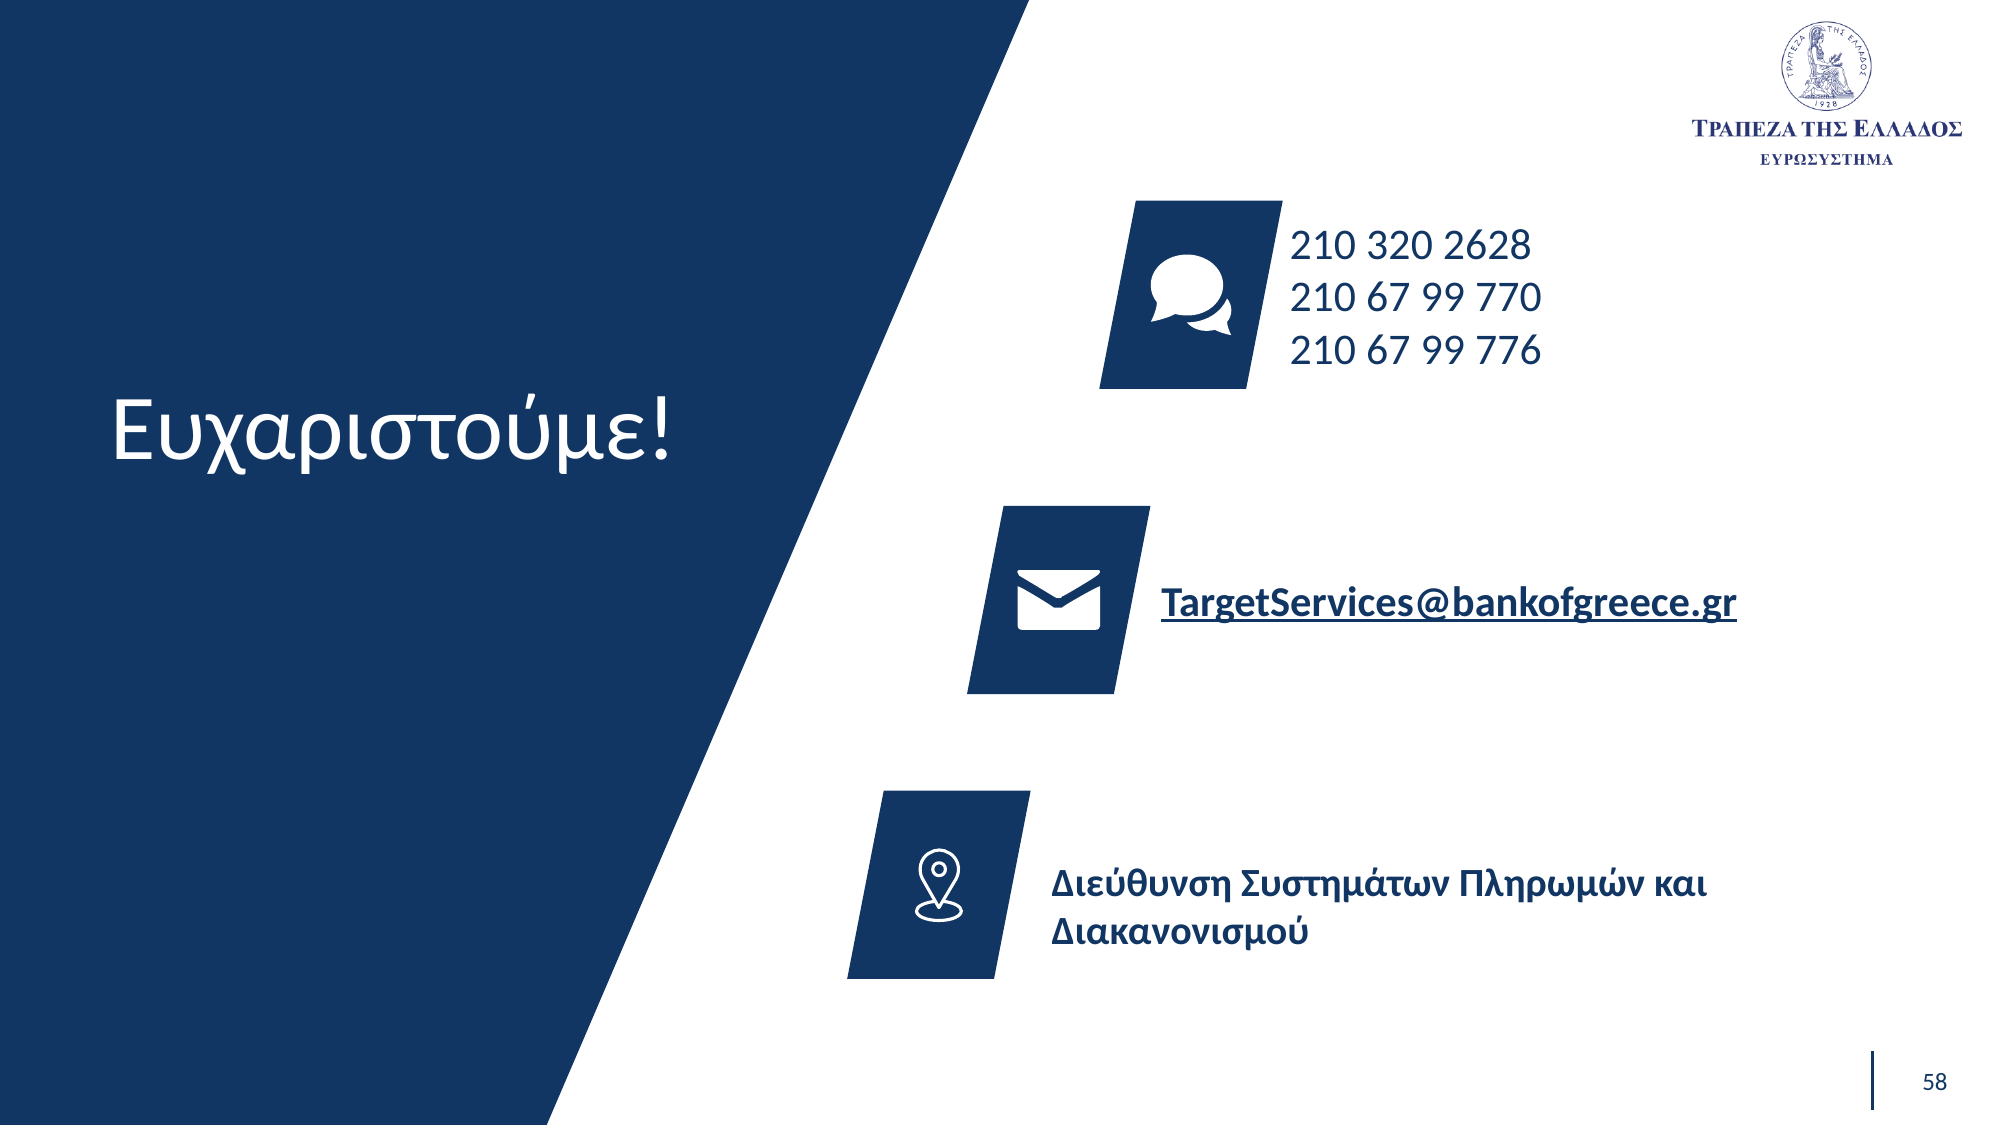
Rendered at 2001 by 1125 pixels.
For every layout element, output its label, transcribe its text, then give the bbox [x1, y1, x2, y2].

list Διεύθυνση Συστημάτων Πληρωμών και Διακανονισμού [1036, 848, 1844, 961]
list 210 320 2628 210 67 99 770 210 67 99 776 [1274, 208, 1866, 382]
list TargetServices@bankofgreece.gr [1146, 566, 1809, 634]
list Ευχαριστούμε! [29, 359, 759, 487]
slide_number 58 [1885, 1050, 1963, 1111]
picture [1684, 17, 1969, 170]
